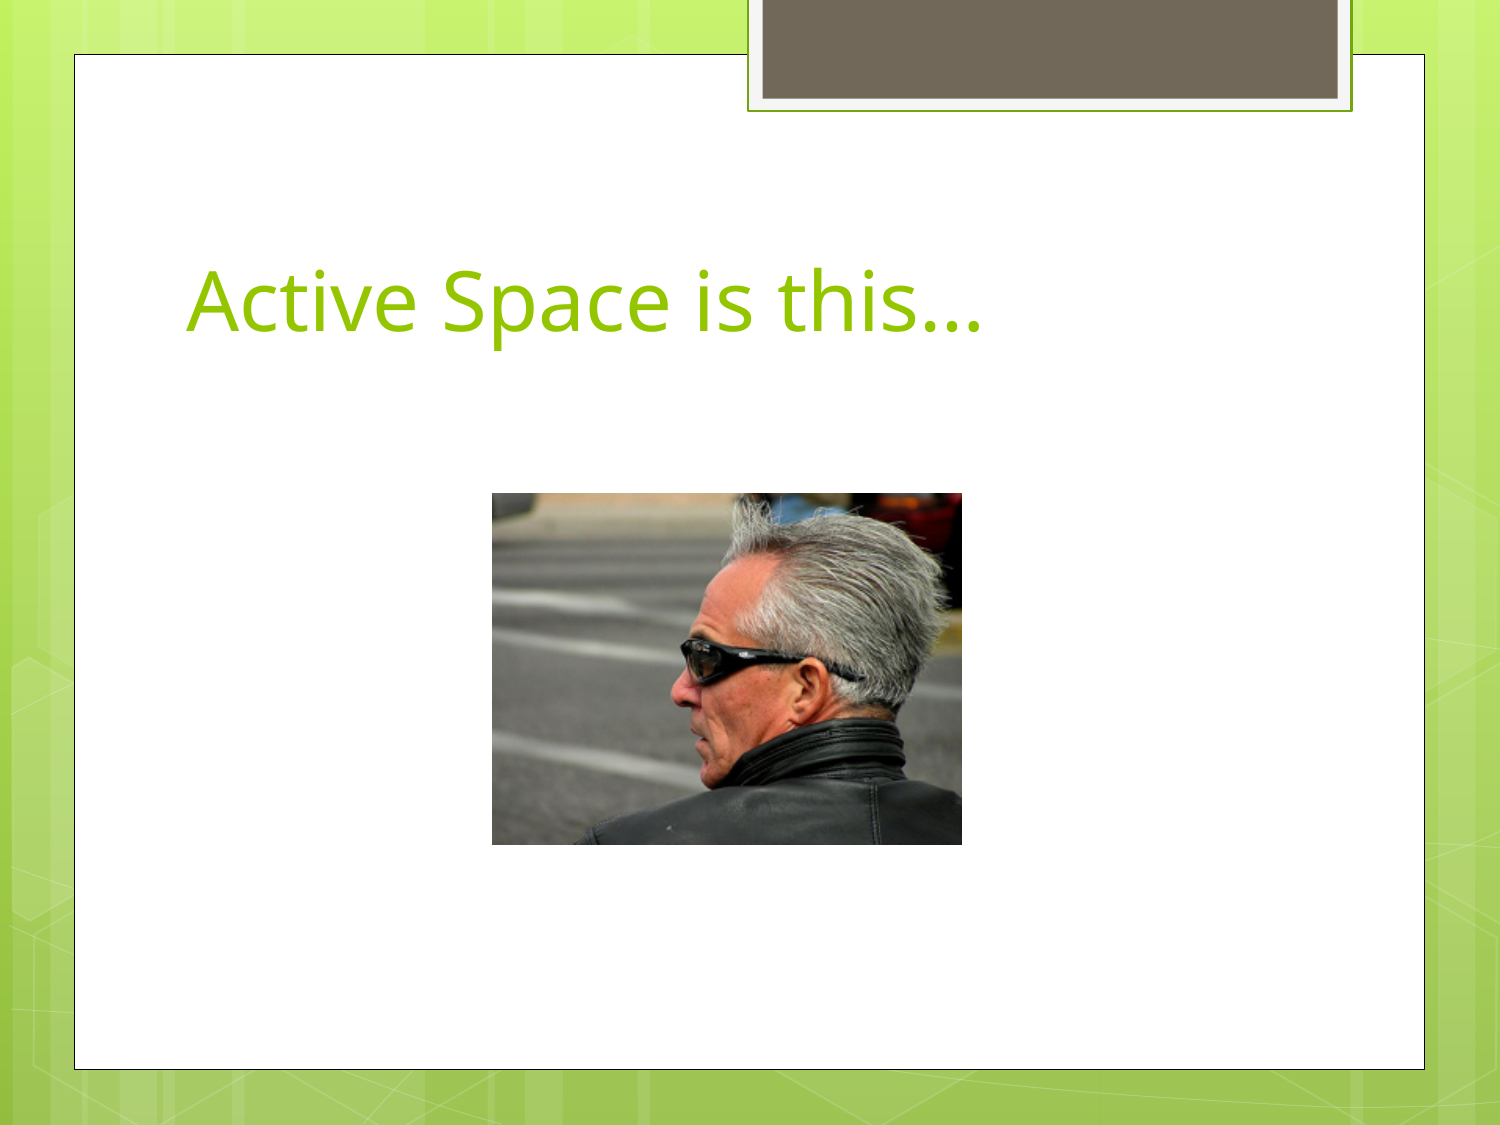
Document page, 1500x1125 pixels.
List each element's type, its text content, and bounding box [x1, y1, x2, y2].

title Active Space is this… [171, 168, 1324, 357]
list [492, 492, 962, 845]
